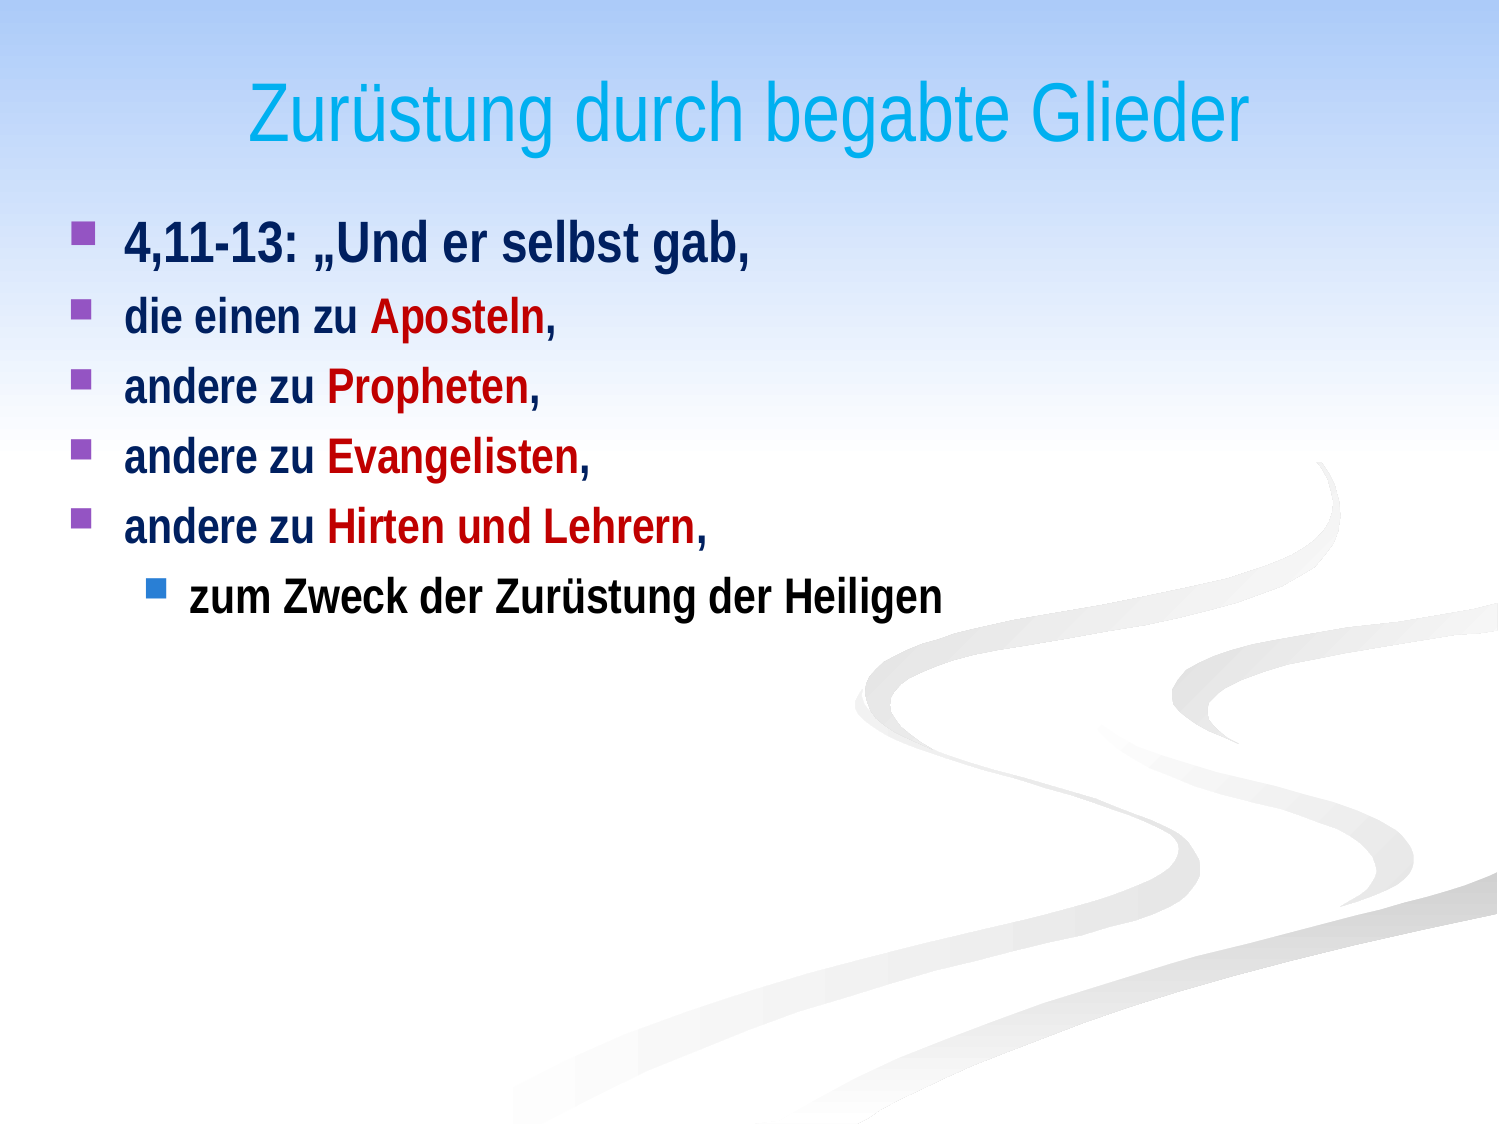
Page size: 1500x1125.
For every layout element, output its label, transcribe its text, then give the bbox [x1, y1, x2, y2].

list 4,11-13: „Und er selbst gab, die einen zu Aposteln, andere zu Propheten, andere zu Evangelisten, andere zu Hirten und Lehrern, zum Zweck der Zurüstung der Heiligen [53, 196, 1500, 1125]
title Zurüstung durch begabte Glieder [0, 19, 1500, 197]
